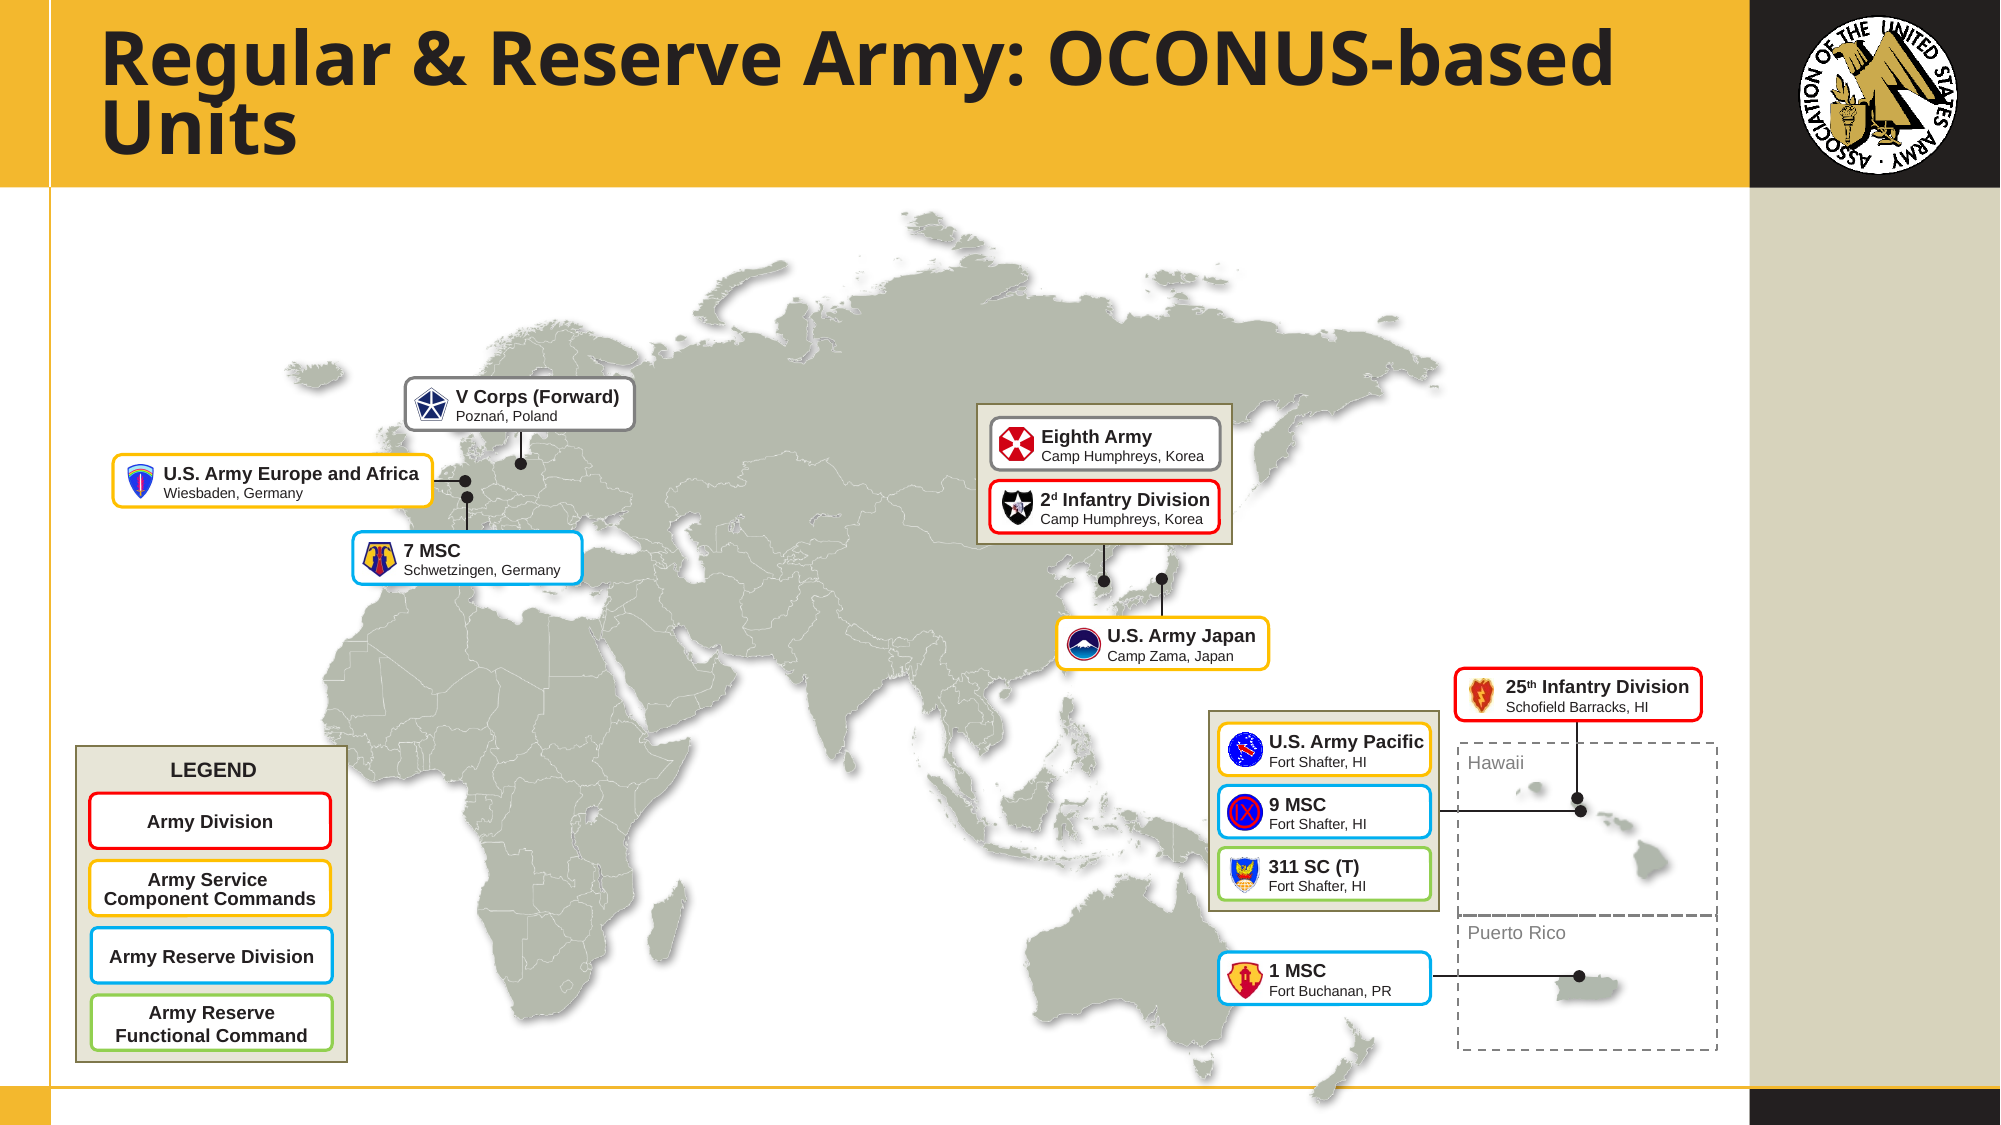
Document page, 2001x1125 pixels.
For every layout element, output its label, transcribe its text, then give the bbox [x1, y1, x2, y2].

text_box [990, 417, 1221, 471]
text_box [76, 746, 347, 1063]
text_box [1443, 974, 1457, 978]
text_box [1218, 951, 1431, 1005]
picture [1553, 973, 1618, 1002]
text_box [1575, 729, 1579, 741]
text_box [1456, 741, 1719, 918]
title Regular & Reserve Army: OCONUS-based Units [99, 0, 1717, 170]
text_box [1056, 616, 1269, 670]
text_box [112, 454, 433, 508]
picture [1798, 15, 1958, 175]
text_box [1455, 668, 1702, 721]
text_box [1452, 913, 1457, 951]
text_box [989, 480, 1220, 534]
picture [283, 211, 1439, 1104]
text_box [1456, 916, 1719, 1052]
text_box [1209, 710, 1440, 912]
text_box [352, 531, 583, 585]
text_box Hawaii [1452, 743, 1457, 781]
picture [1516, 781, 1668, 879]
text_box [404, 377, 635, 431]
